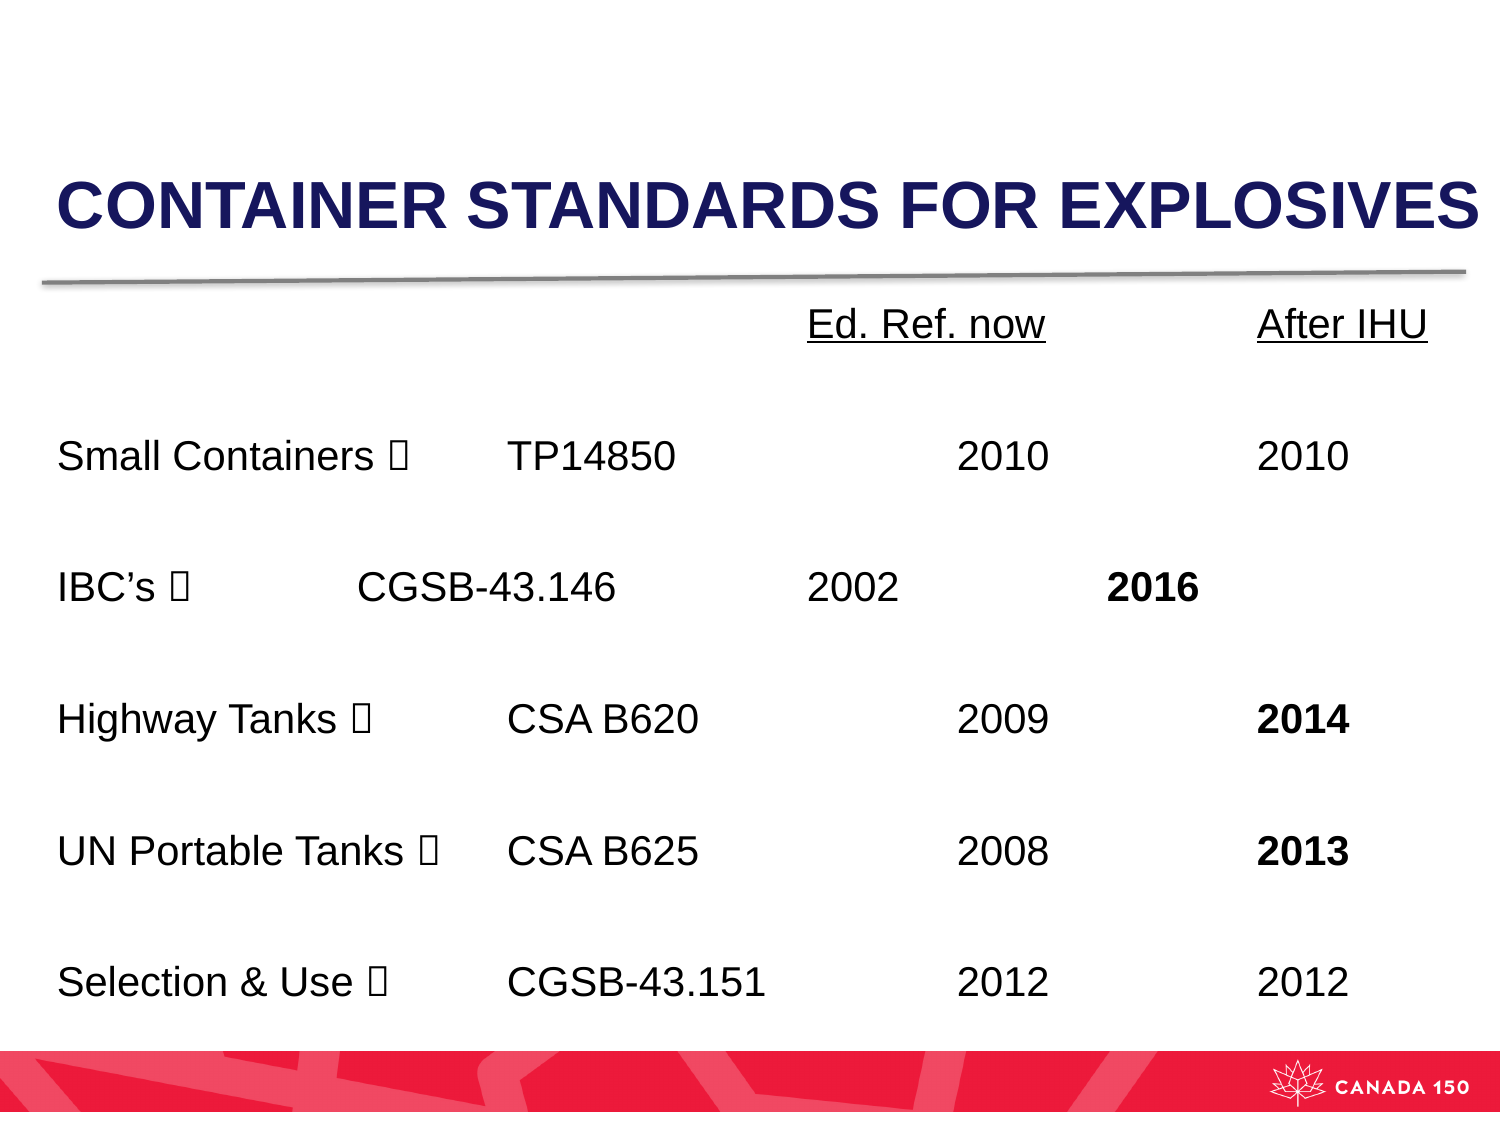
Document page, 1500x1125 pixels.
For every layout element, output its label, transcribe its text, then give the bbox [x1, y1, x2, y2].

footer [0, 1051, 1500, 1112]
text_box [41, 271, 1467, 283]
list Ed. Ref. now After IHU Small Containers  TP14850 2010 2010 IBC’s  CGSB-43.146 2002 2016 Highway Tanks  CSA B620 2009 2014 UN Portable Tanks  CSA B625 2008 2013 Selection & Use  CGSB-43.151 2012 2012 [41, 294, 1500, 982]
title Container Standards for Explosives [41, 141, 1500, 272]
